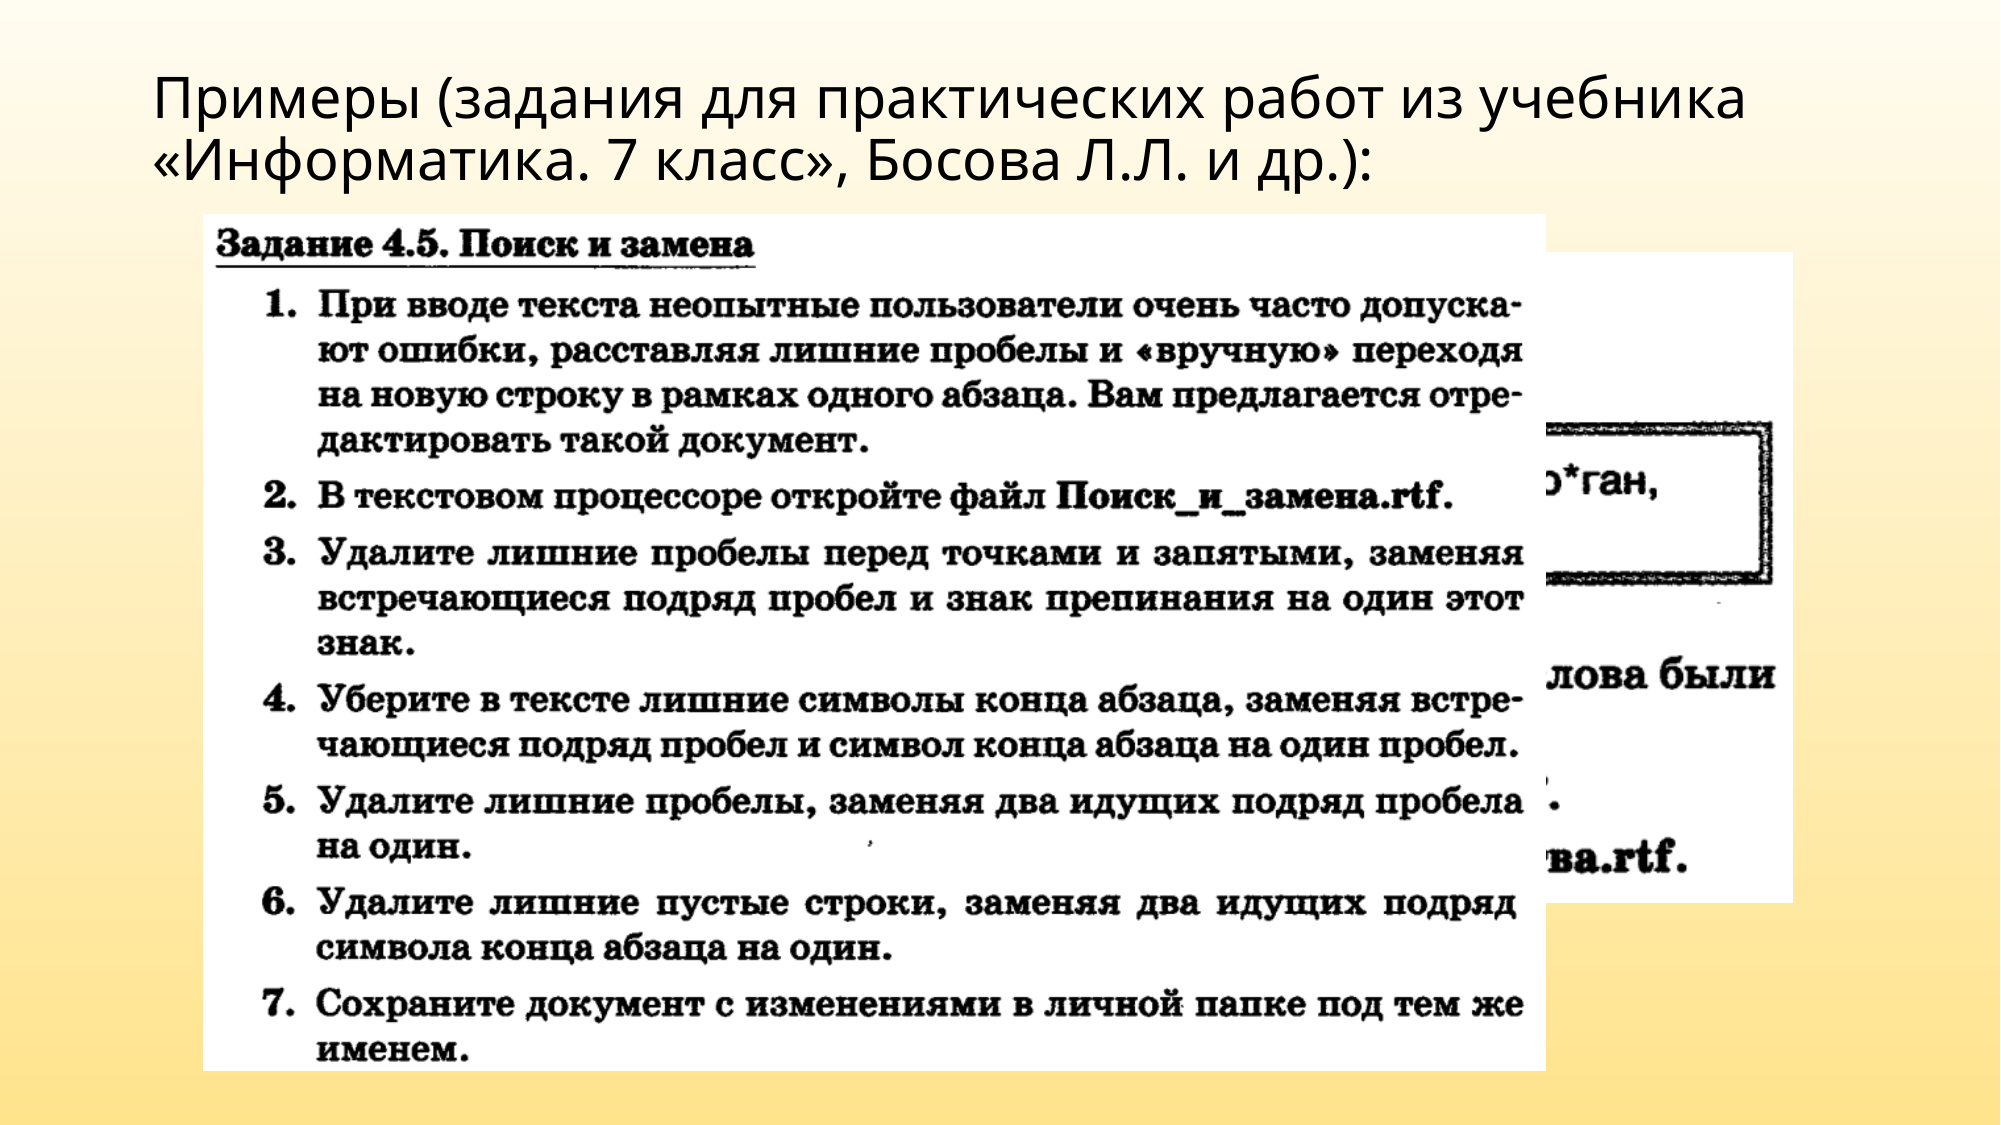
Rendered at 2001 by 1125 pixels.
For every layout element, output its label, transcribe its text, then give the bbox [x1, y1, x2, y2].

title Примеры (задания для практических работ из учебника «Информатика. 7 класс», Босова Л.Л. и др.): [137, 59, 1863, 278]
picture [203, 214, 1793, 1071]
